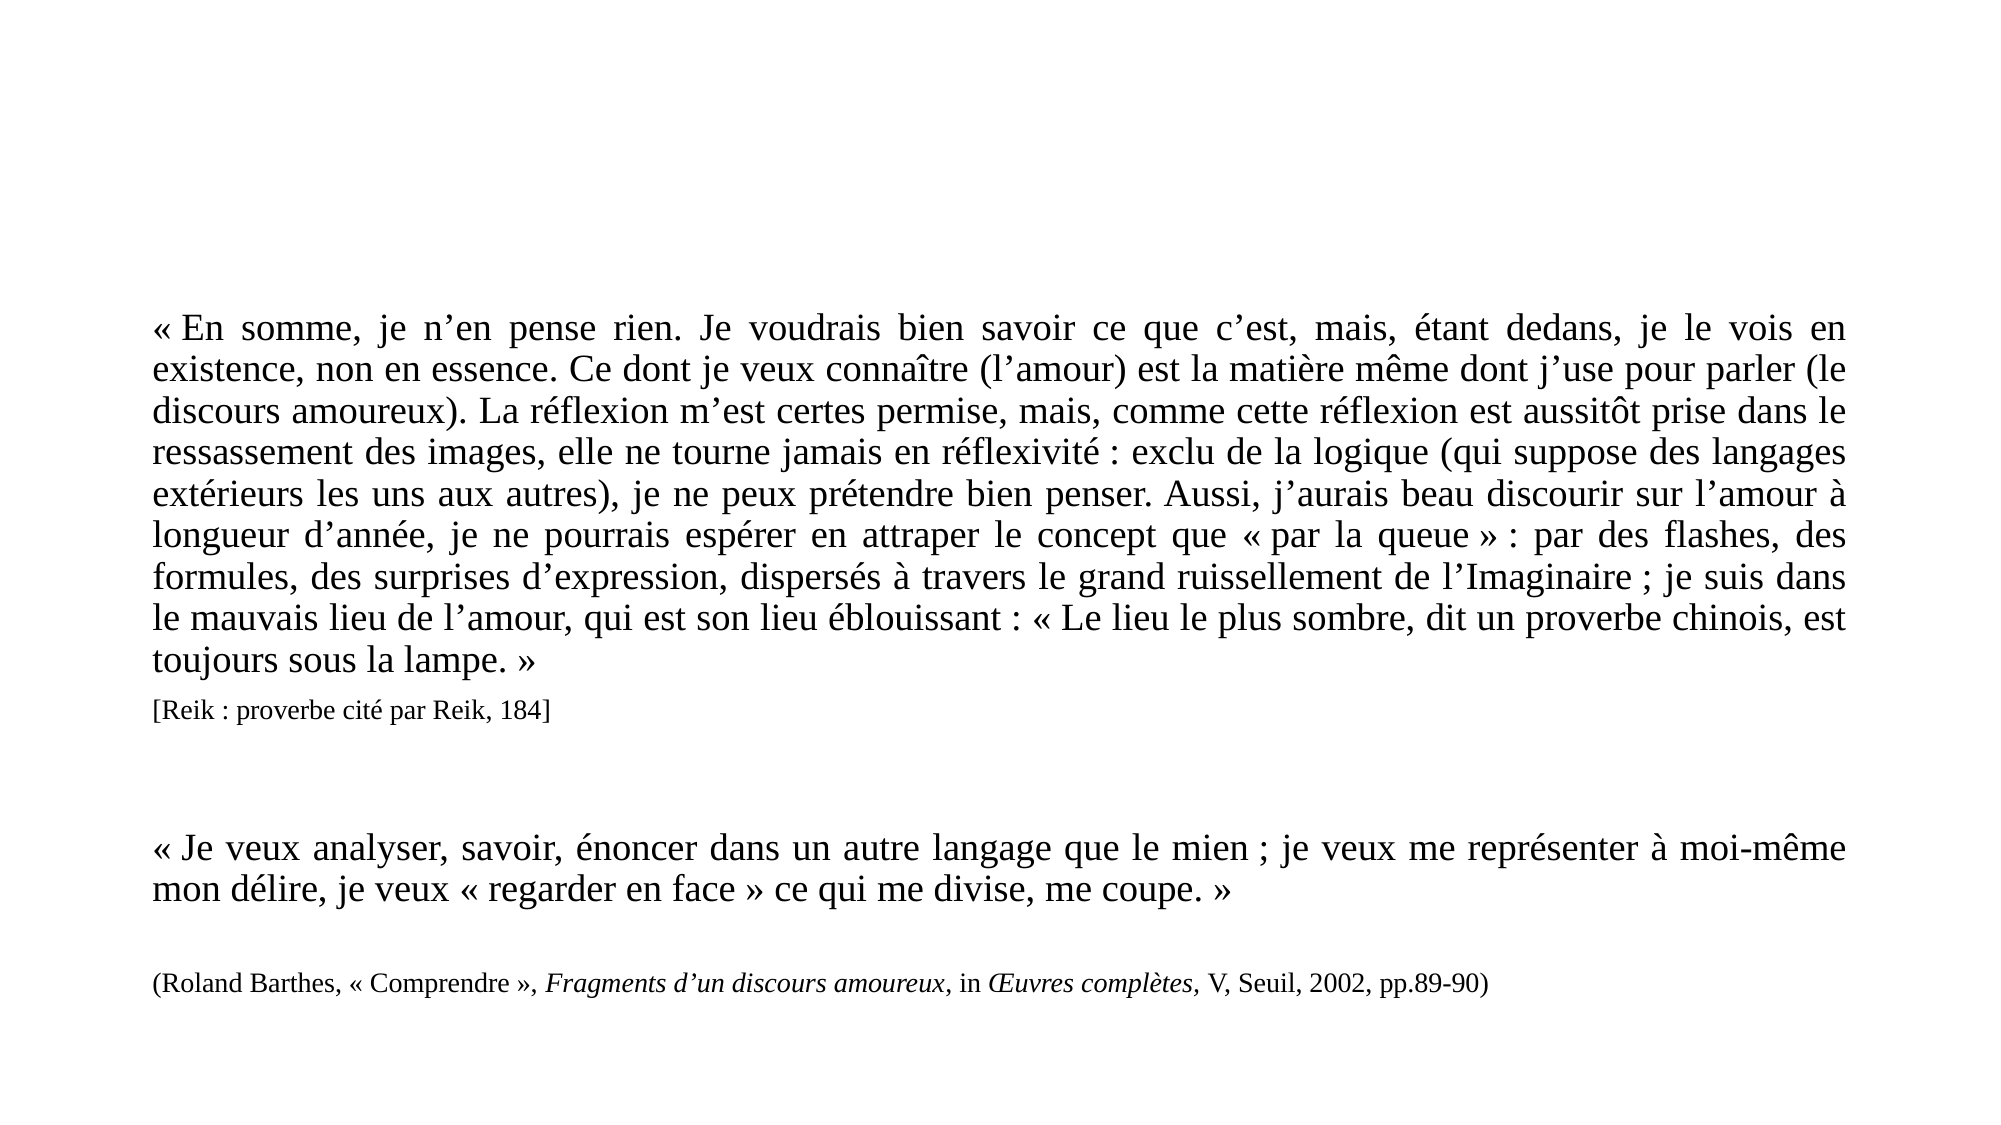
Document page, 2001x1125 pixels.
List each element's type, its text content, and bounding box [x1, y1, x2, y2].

list « En somme, je n’en pense rien. Je voudrais bien savoir ce que c’est, mais, étant dedans, je le vois en existence, non en essence. Ce dont je veux connaître (l’amour) est la matière même dont j’use pour parler (le discours amoureux). La réflexion m’est certes permise, mais, comme cette réflexion est aussitôt prise dans le ressassement des images, elle ne tourne jamais en réflexivité : exclu de la logique (qui suppose des langages extérieurs les uns aux autres), je ne peux prétendre bien penser. Aussi, j’aurais beau discourir sur l’amour à longueur d’année, je ne pourrais espérer en attraper le concept que « par la queue » : par des flashes, des formules, des surprises d’expression, dispersés à travers le grand ruissellement de l’Imaginaire ; je suis dans le mauvais lieu de l’amour, qui est son lieu éblouissant : « Le lieu le plus sombre, dit un proverbe chinois, est toujours sous la lampe. » [Reik : proverbe cité par Reik, 184] « Je veux analyser, savoir, énoncer dans un autre langage que le mien ; je veux me représenter à moi-même mon délire, je veux « regarder en face » ce qui me divise, me coupe. » (Roland Barthes, « Comprendre », Fragments d’un discours amoureux, in Œuvres complètes, V, Seuil, 2002, pp.89-90) [137, 299, 1863, 1014]
